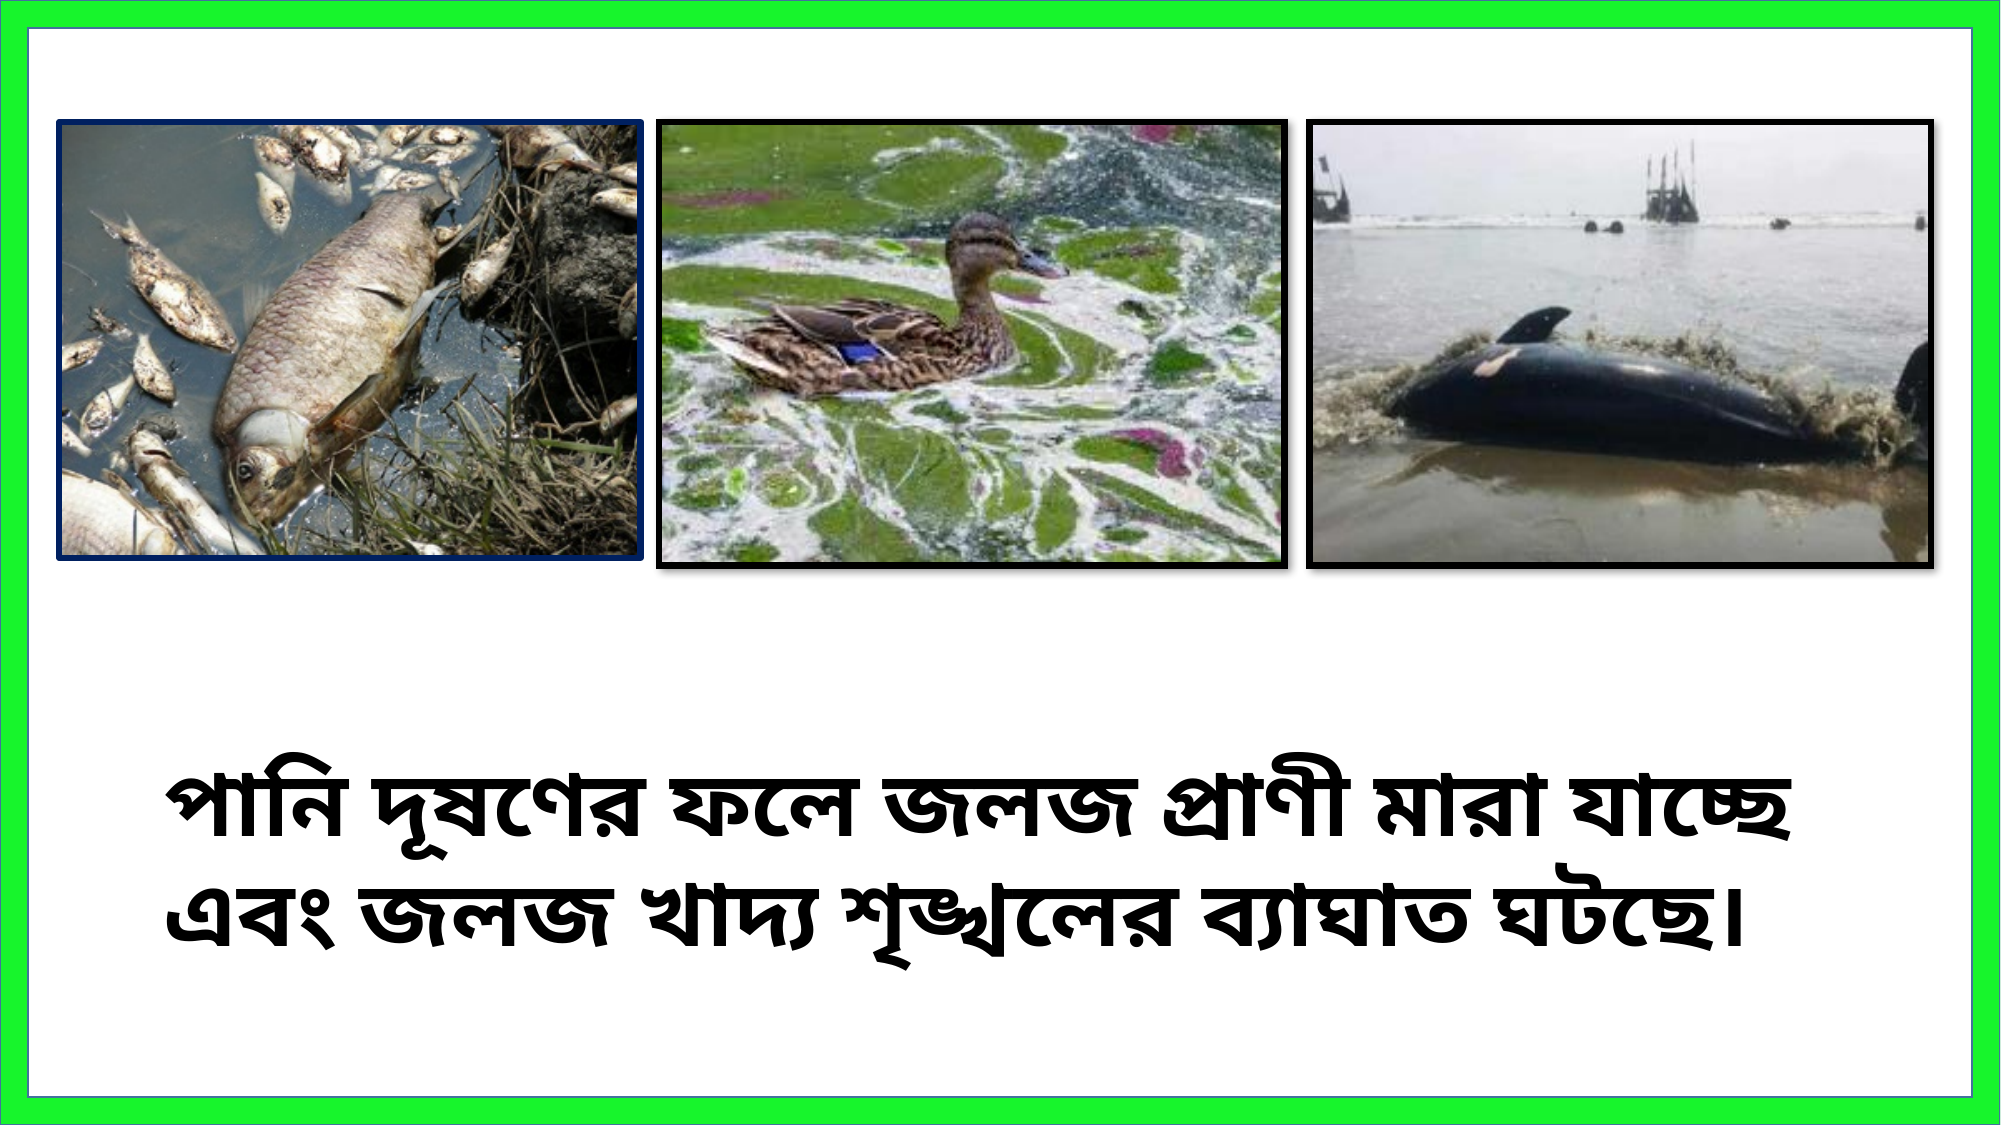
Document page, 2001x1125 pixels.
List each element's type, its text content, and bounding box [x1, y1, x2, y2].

text_box পানি দূষণের ফলে জলজ প্রাণী মারা যাচ্ছে এবং জলজ খাদ্য শৃঙ্খলের ব্যাঘাত ঘটছে। [150, 737, 1884, 973]
picture [1312, 124, 1928, 563]
picture [62, 124, 638, 555]
picture [662, 124, 1282, 563]
